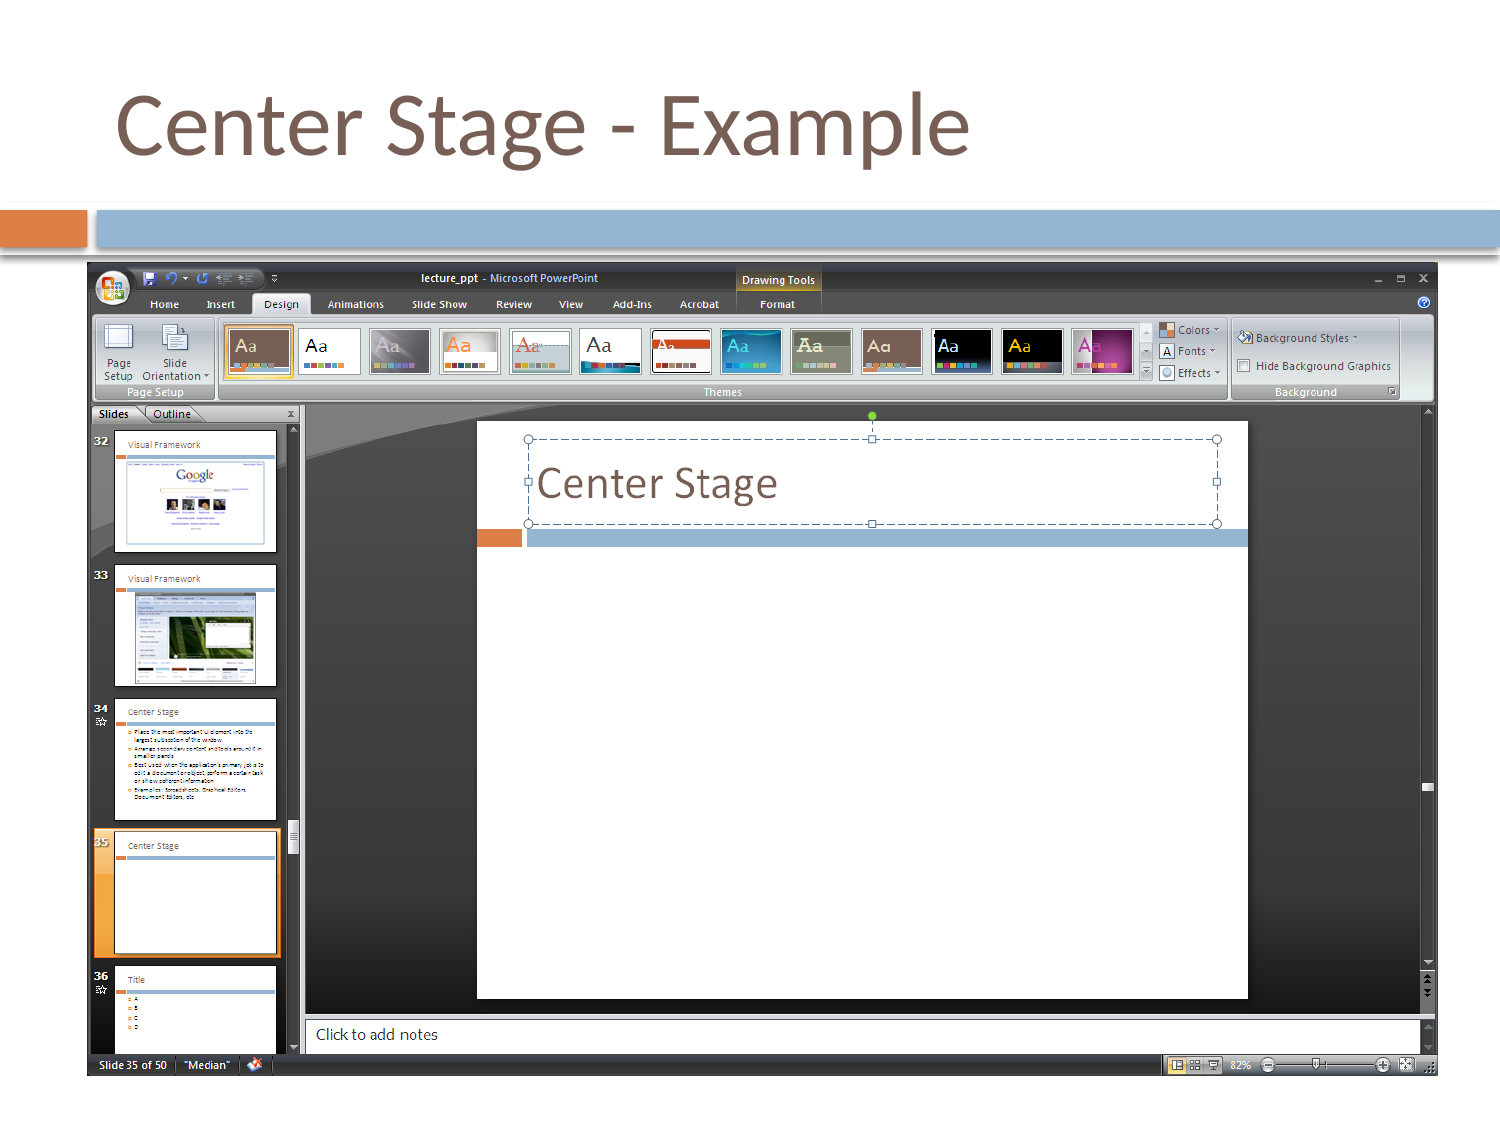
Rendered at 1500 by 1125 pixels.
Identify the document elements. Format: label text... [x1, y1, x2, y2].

title Center Stage - Example [100, 37, 1438, 200]
picture [87, 262, 1438, 1077]
